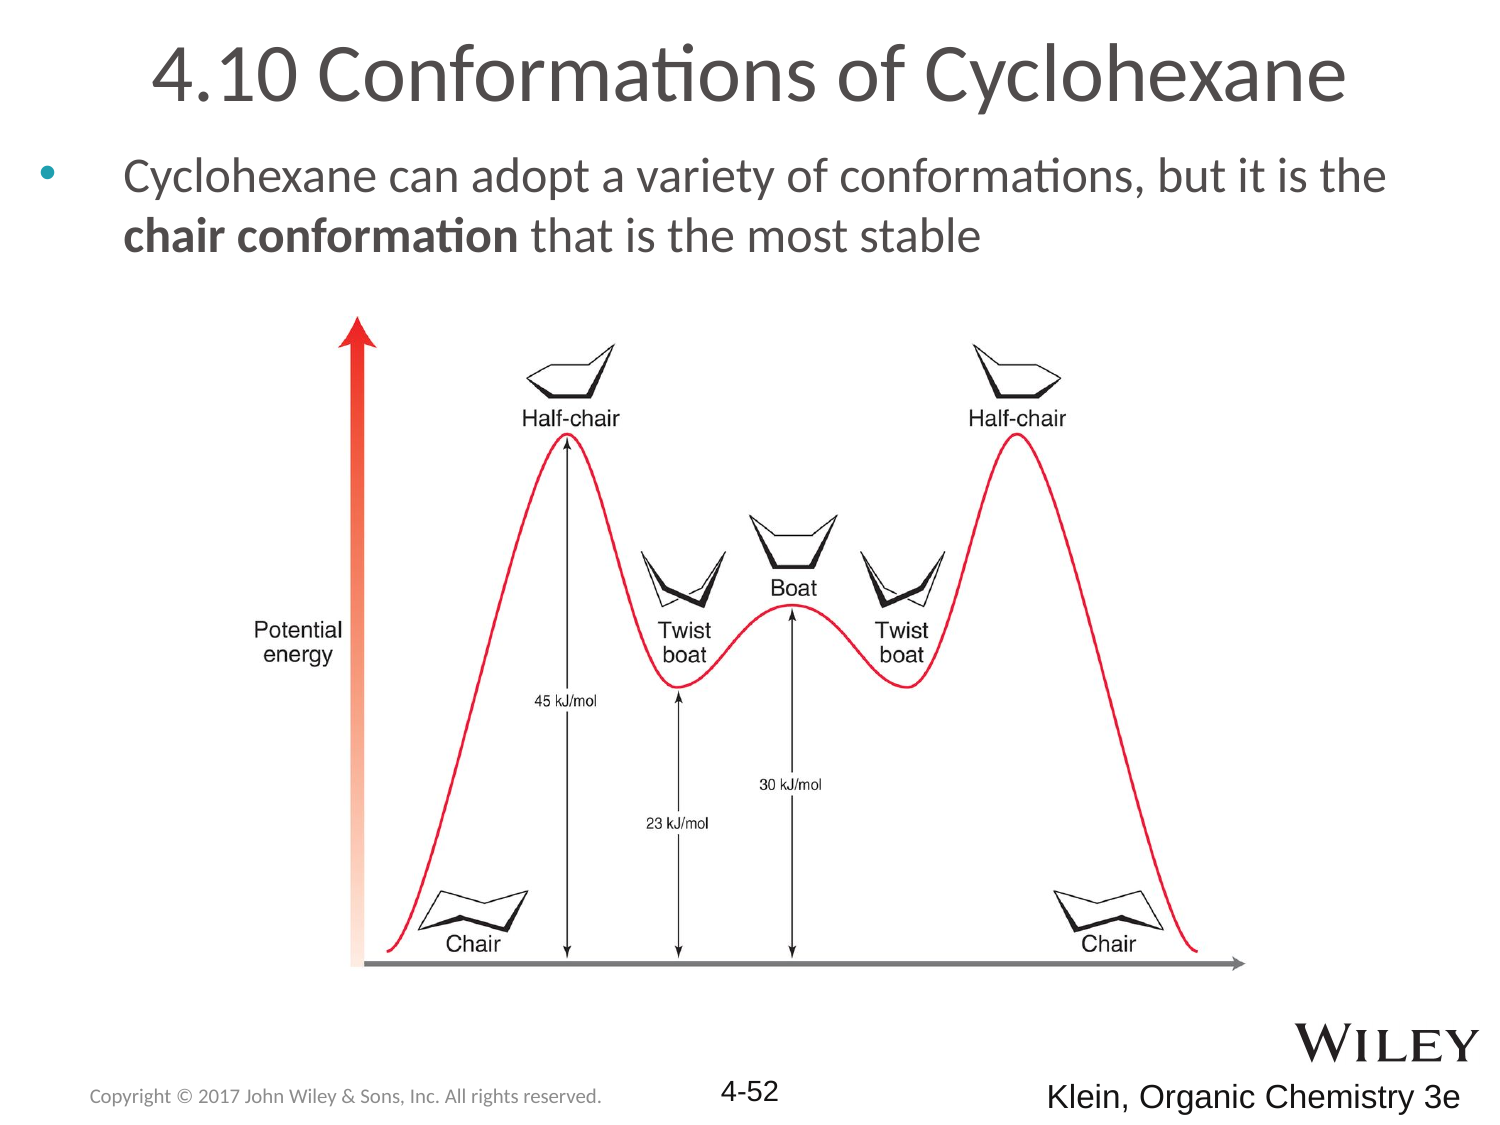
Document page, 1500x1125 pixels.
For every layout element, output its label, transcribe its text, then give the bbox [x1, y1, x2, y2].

title 4.10 Conformations of Cyclohexane [54, 1, 1447, 135]
slide_number 4-52 [575, 1065, 925, 1125]
picture [1292, 1021, 1480, 1065]
slide_number Copyright © 2017 John Wiley & Sons, Inc. All rights reserved. [75, 1065, 575, 1125]
list Cyclohexane can adopt a variety of conformations, but it is the chair conformation that is the most stable [23, 134, 1467, 1019]
picture [253, 316, 1247, 971]
